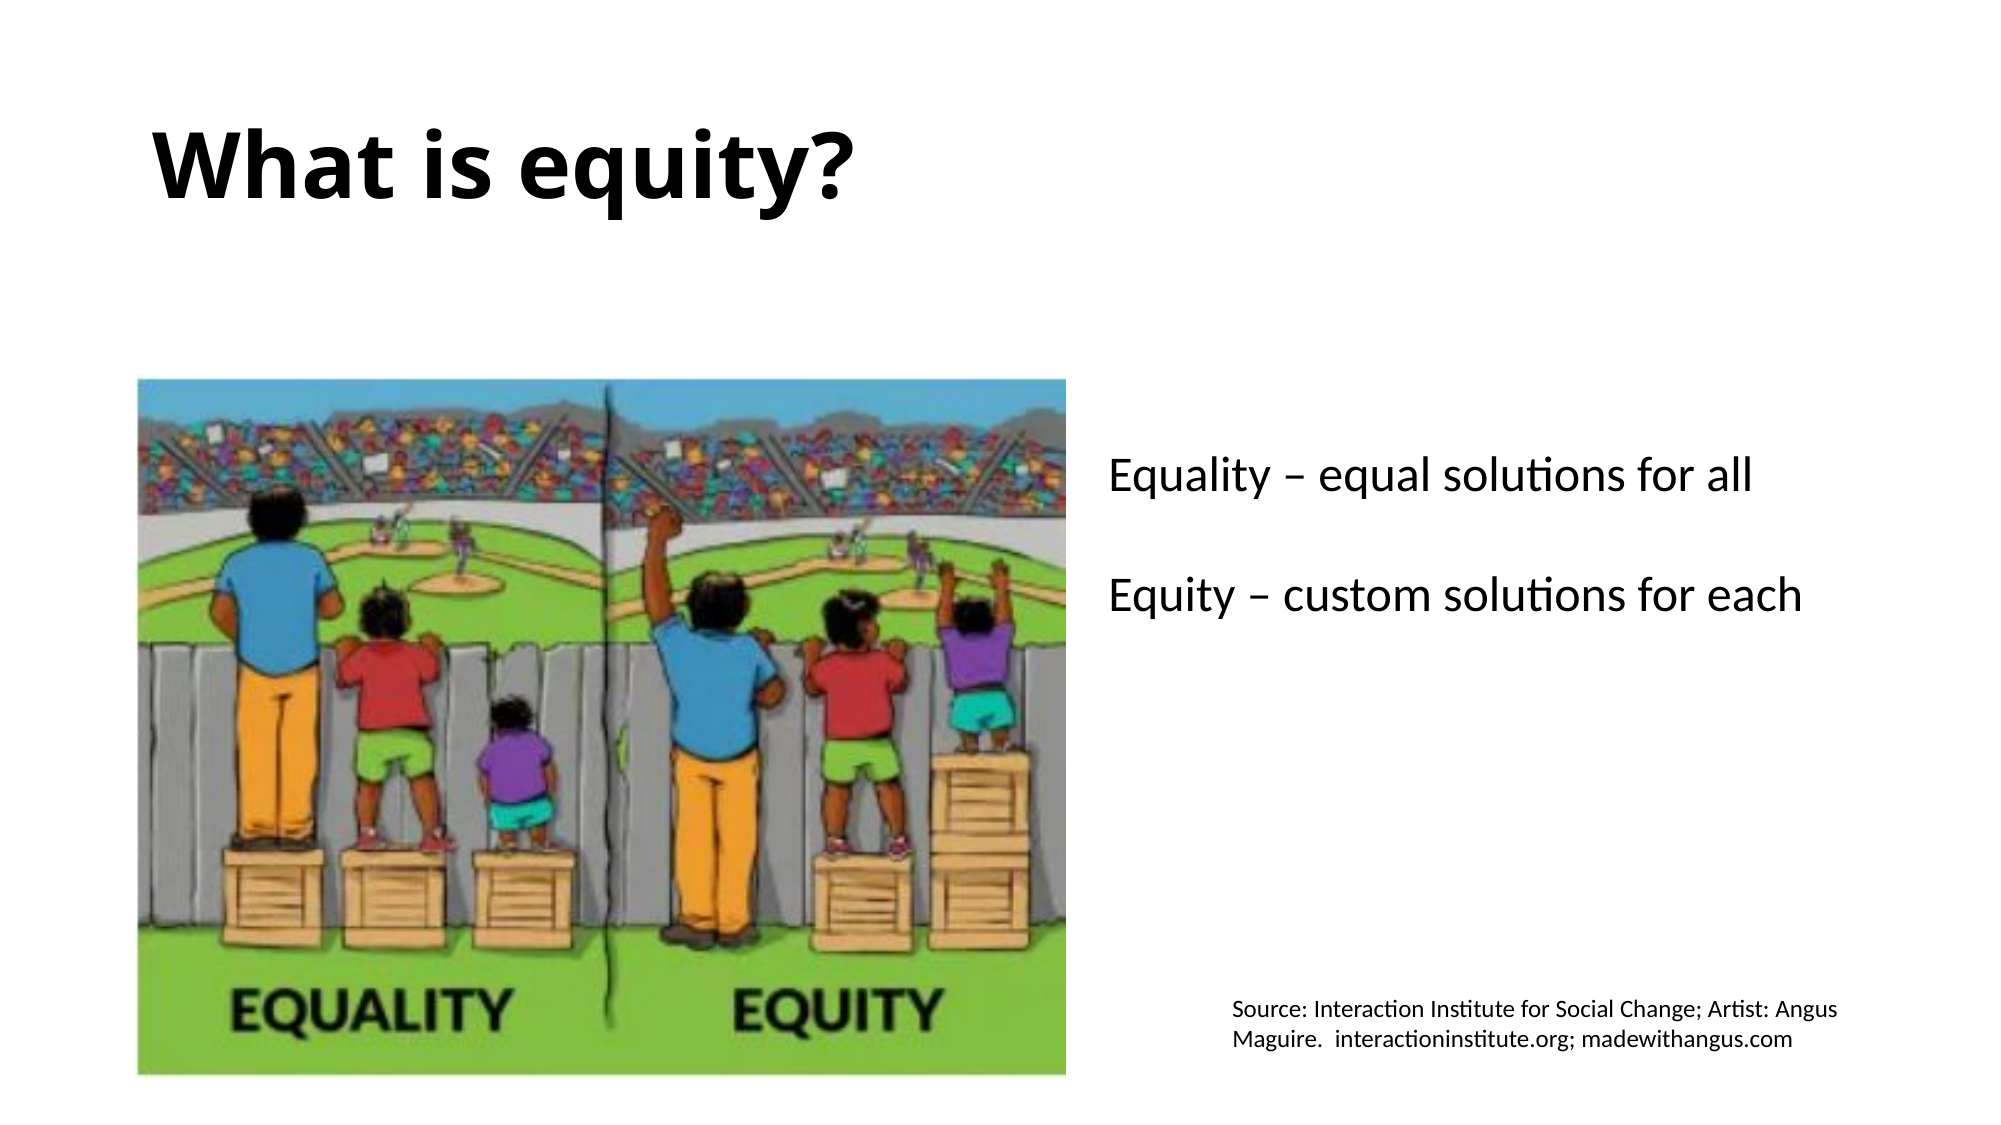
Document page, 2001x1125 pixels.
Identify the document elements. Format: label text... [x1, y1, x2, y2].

text_box Equality – equal solutions for all Equity – custom solutions for each [1093, 433, 1906, 629]
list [136, 375, 1066, 1078]
text_box Source: Interaction Institute for Social Change; Artist: Angus Maguire. interactioninstitute.org; madewithangus.com [1217, 985, 1906, 1061]
title What is equity? [137, 59, 1863, 278]
